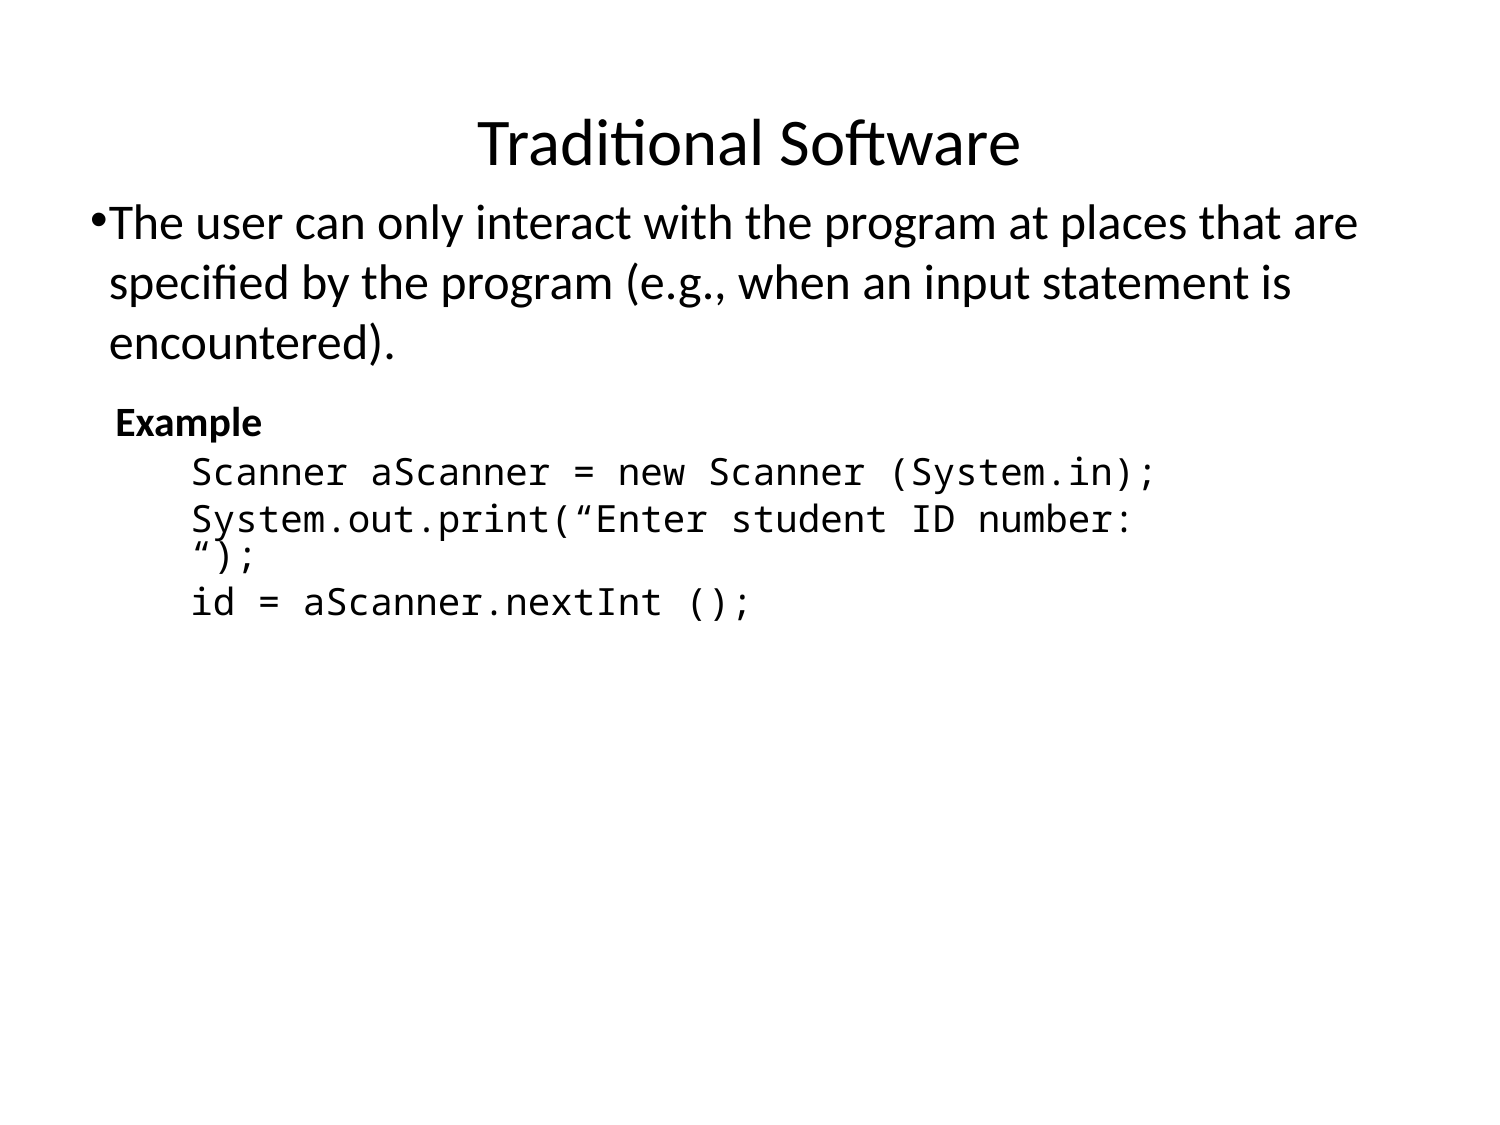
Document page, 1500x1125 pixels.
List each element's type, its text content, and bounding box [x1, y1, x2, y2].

list The user can only interact with the program at places that are specified by the program (e.g., when an input statement is encountered). [75, 181, 1417, 389]
text_box Example Scanner aScanner = new Scanner (System.in); System.out.print(“Enter student ID number: “); id = aScanner.nextInt (); [99, 387, 1200, 735]
title Traditional Software [75, 45, 1425, 233]
